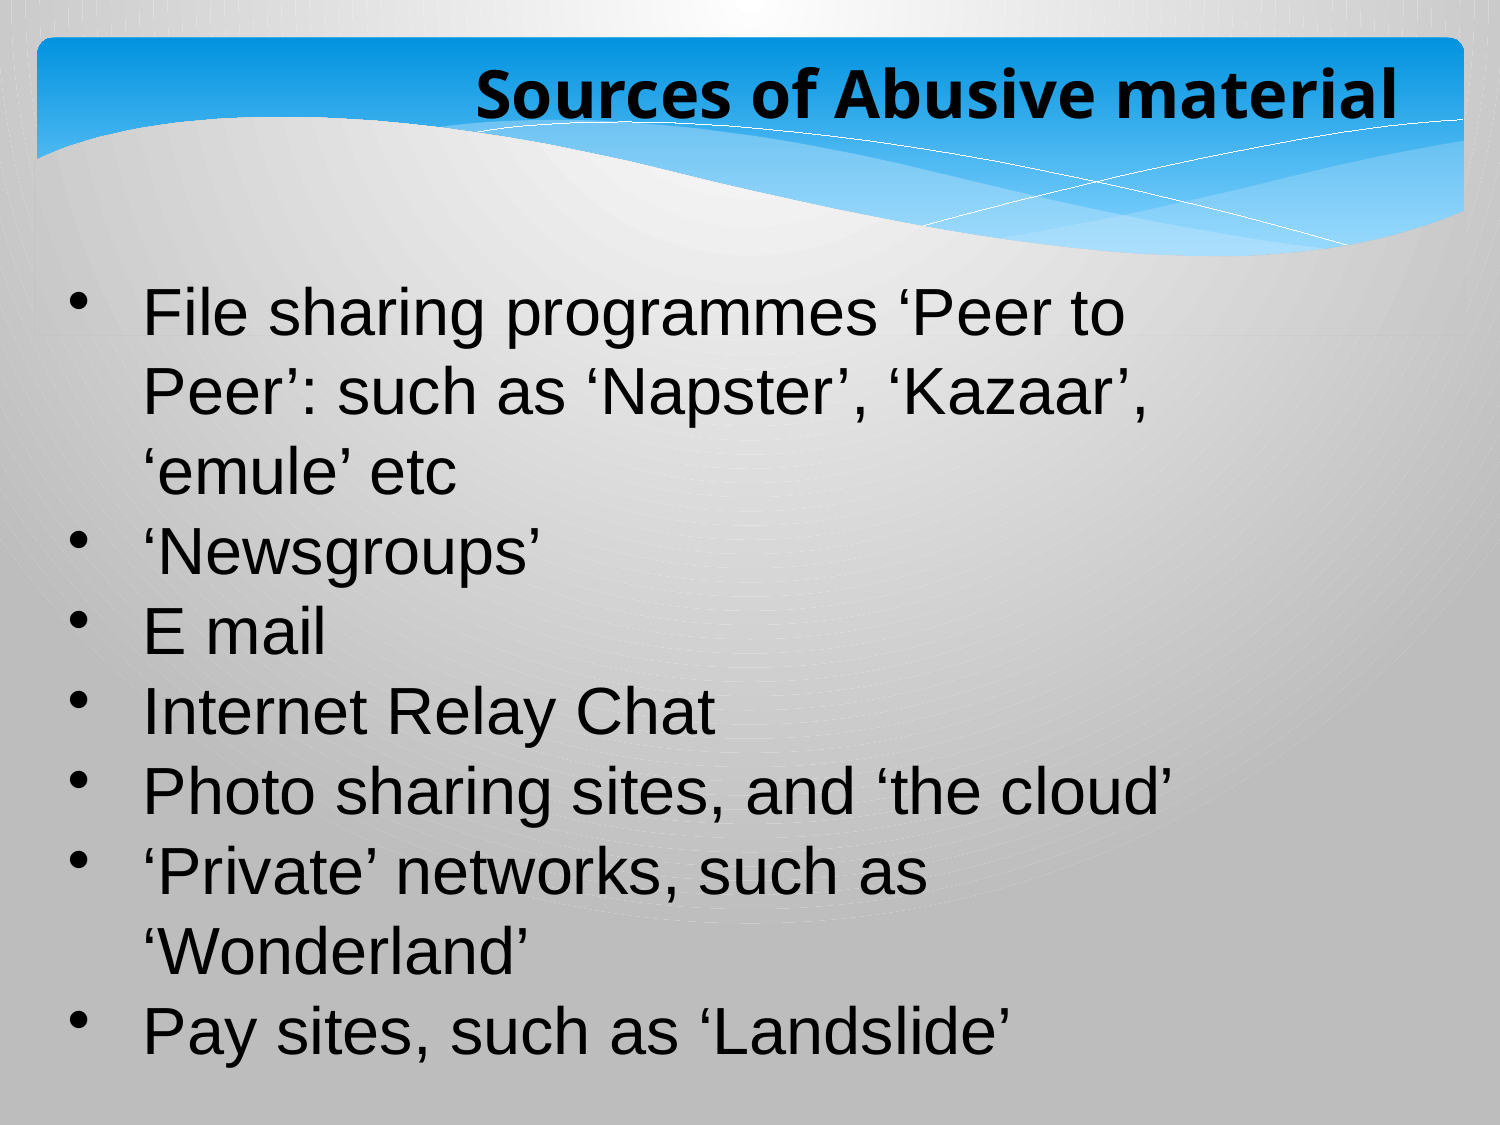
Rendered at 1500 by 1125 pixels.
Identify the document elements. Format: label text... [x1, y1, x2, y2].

text_box File sharing programmes ‘Peer to Peer’: such as ‘Napster’, ‘Kazaar’, ‘emule’ etc ‘Newsgroups’ E mail Internet Relay Chat Photo sharing sites, and ‘the cloud’ ‘Private’ networks, such as ‘Wonderland’ Pay sites, such as ‘Landslide’ [53, 160, 1306, 1076]
text_box Sources of Abusive material [370, 44, 1500, 140]
